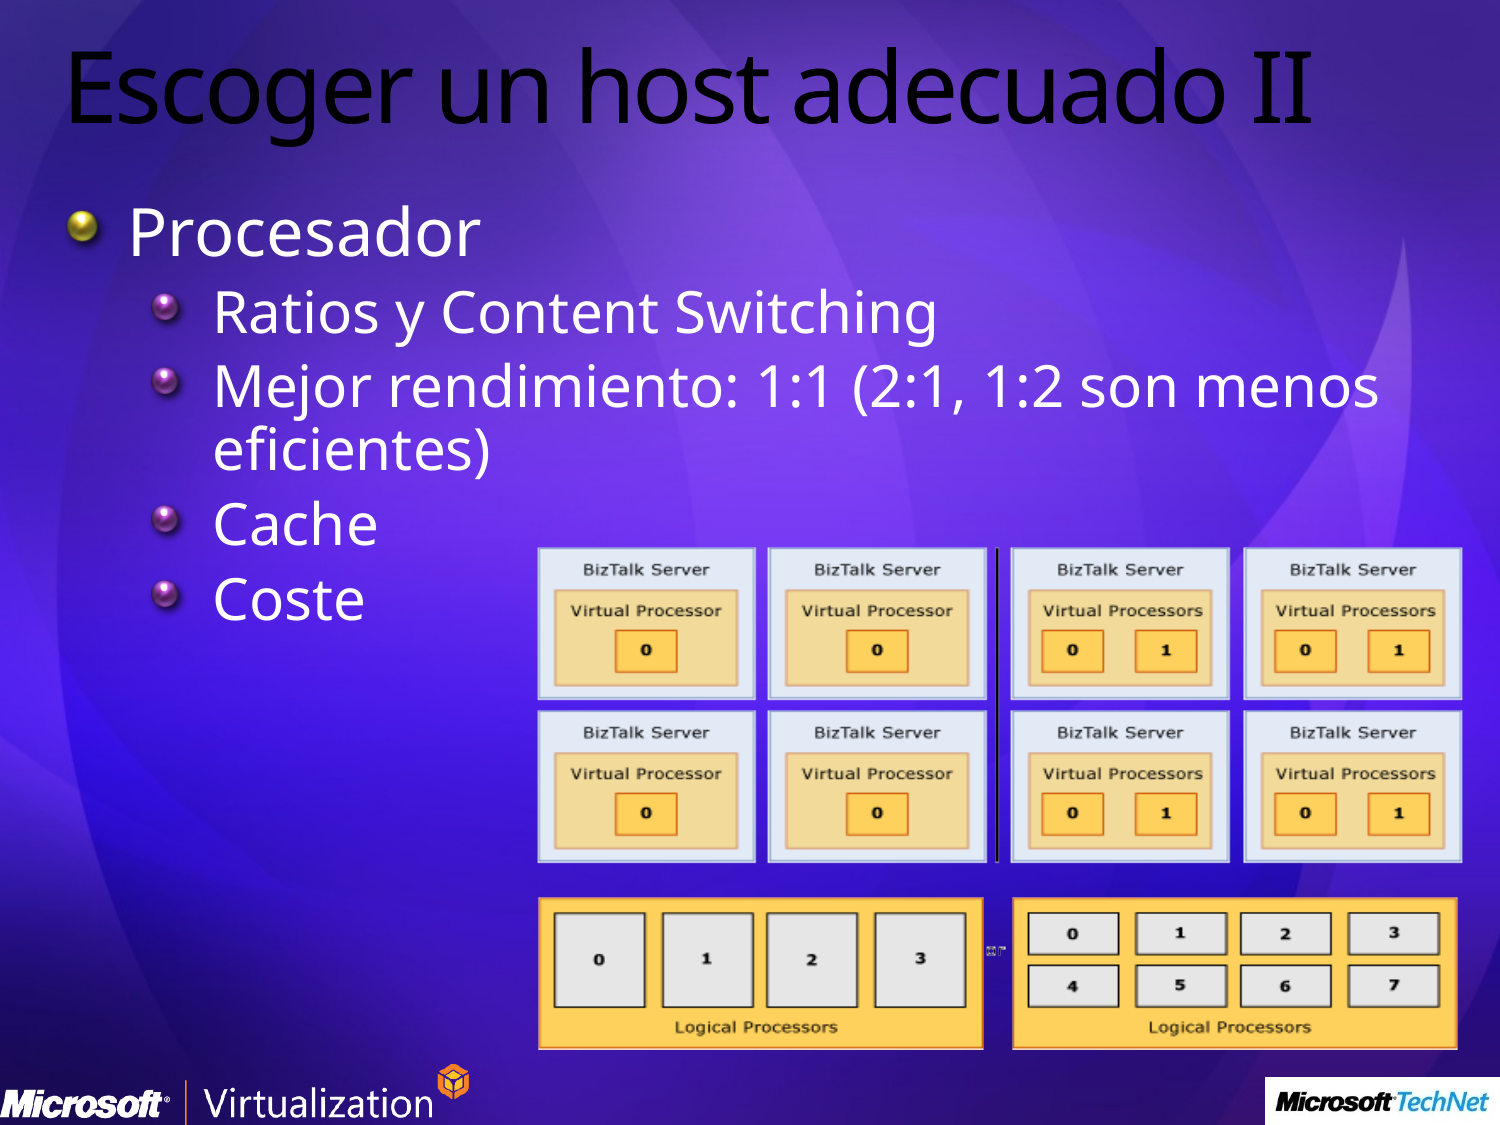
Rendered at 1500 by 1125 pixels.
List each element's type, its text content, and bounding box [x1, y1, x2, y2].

picture [0, 0, 1500, 1125]
list Procesador Ratios y Content Switching Mejor rendimiento: 1:1 (2:1, 1:2 son menos eficientes) Cache Coste [62, 198, 1438, 647]
title Escoger un host adecuado II [62, 37, 1438, 147]
